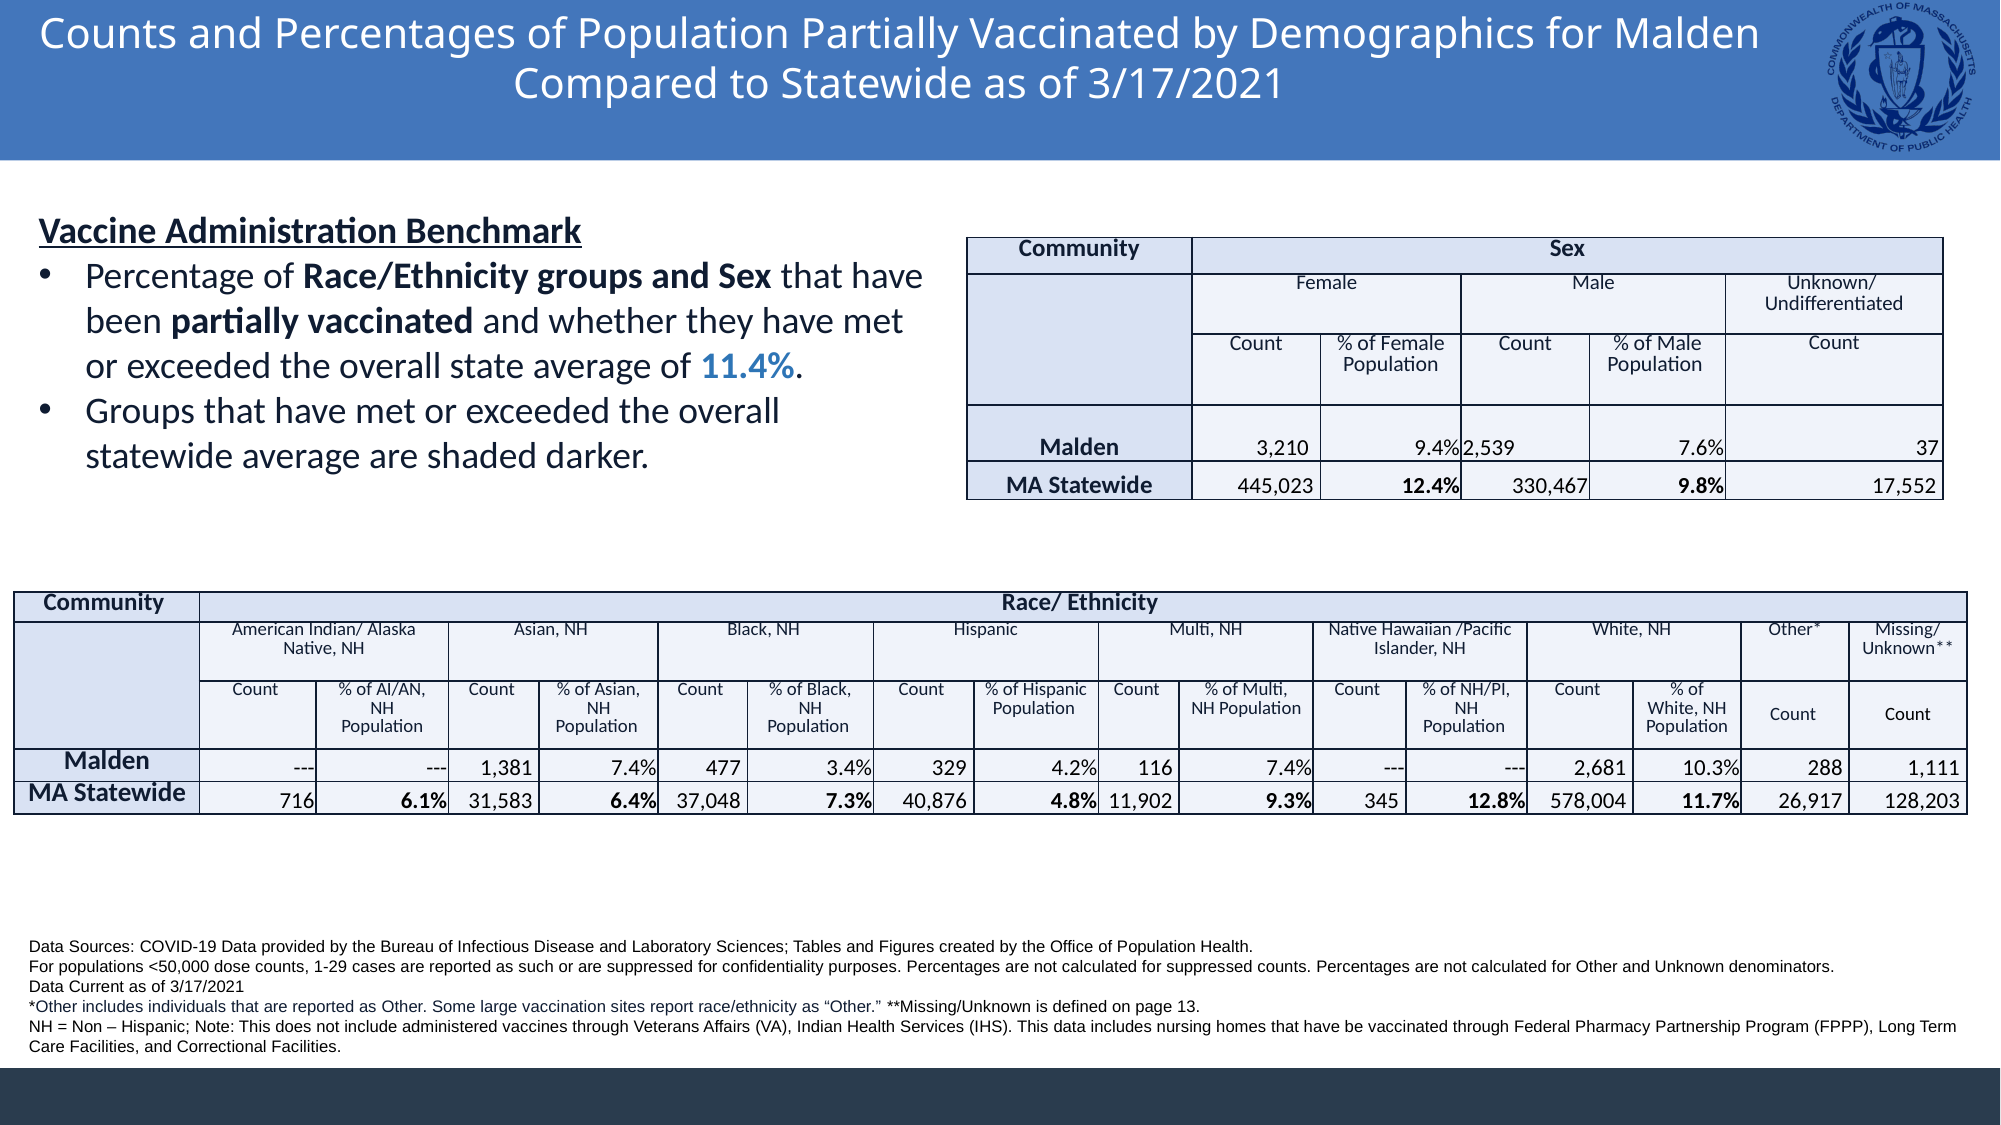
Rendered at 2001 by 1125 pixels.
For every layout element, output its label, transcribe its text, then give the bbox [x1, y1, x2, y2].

table_cell 10.3% [1634, 750, 1740, 781]
table_cell 31,583 [449, 782, 538, 813]
table_cell 9.8% [1590, 462, 1725, 499]
title Counts and Percentages of Population Partially Vaccinated by Demographics for Malden Compared to Statewide as of 3/17/2021 [0, 0, 1800, 150]
table_cell 6.1% [317, 782, 448, 813]
text_box Vaccine Administration Benchmark Percentage of Race/Ethnicity groups and Sex that have been partially vaccinated and whether they have met or exceeded the overall state average of 11.4%. Groups that have met or exceeded the overall statewide average are shaded darker. [23, 198, 951, 484]
table_cell Count [1193, 335, 1320, 404]
table_cell 26,917 [1742, 782, 1848, 813]
table_cell 7.3% [748, 782, 873, 813]
table_cell Other* [1742, 623, 1848, 680]
table_cell 2,539 [1462, 406, 1589, 460]
table_cell 3,210 [1193, 406, 1320, 460]
table_cell % of Multi, NH Population [1180, 682, 1312, 748]
table_cell Count [1462, 335, 1589, 404]
table_cell 345 [1314, 782, 1405, 813]
table_cell Malden [968, 406, 1191, 460]
table_cell 37,048 [659, 782, 747, 813]
table_cell --- [1407, 750, 1526, 781]
table_cell Black, NH [659, 623, 873, 680]
table_cell MA Statewide [15, 782, 199, 813]
table_cell Count [659, 682, 747, 748]
table_header Race/ Ethnicity [200, 593, 1966, 621]
table_cell 330,467 [1462, 462, 1589, 499]
table_cell Count [1726, 335, 1942, 404]
picture [1826, 1, 1977, 153]
table_cell [968, 275, 1191, 404]
table_cell 2,681 [1528, 750, 1632, 781]
table_cell 17,552 [1726, 462, 1942, 499]
table_cell % of Male Population [1590, 335, 1725, 404]
table_cell Count [1850, 682, 1966, 748]
table_cell Count [449, 682, 538, 748]
table_cell % of NH/PI, NH Population [1407, 682, 1526, 748]
table_cell --- [317, 750, 448, 781]
table_cell 4.8% [975, 782, 1098, 813]
table_cell White, NH [1528, 623, 1740, 680]
table_cell Native Hawaiian /Pacific Islander, NH [1314, 623, 1526, 680]
table_cell % of Black, NH Population [748, 682, 873, 748]
table_cell Male [1462, 275, 1725, 333]
table_cell 1,381 [449, 750, 538, 781]
table_cell % of White, NH Population [1634, 682, 1740, 748]
table_cell Count [874, 682, 973, 748]
table_cell American Indian/ Alaska Native, NH [200, 623, 448, 680]
table_cell 7.4% [540, 750, 657, 781]
table_cell Asian, NH [449, 623, 657, 680]
table_header Community [968, 238, 1191, 273]
table_cell 3.4% [748, 750, 873, 781]
table_cell % of Hispanic Population [975, 682, 1098, 748]
table_cell 477 [659, 750, 747, 781]
table_cell Female [1193, 275, 1460, 333]
table_cell --- [1314, 750, 1405, 781]
text_box Data Sources: COVID-19 Data provided by the Bureau of Infectious Disease and Laboratory Sciences; Tables and Figures created by the Office of Population Health. For populations <50,000 dose counts, 1-29 cases are reported as such or are suppressed for confidentiality purposes. Percentages are not calculated for suppressed counts. Percentages are not calculated for Other and Unknown denominators. Data Current as of 3/17/2021 *Other includes individuals that are reported as Other. Some large vaccination sites report race/ethnicity as “Other.” **Missing/Unknown is defined on page 13. NH = Non – Hispanic; Note: This does not include administered vaccines through Veterans Affairs (VA), Indian Health Services (IHS). This data includes nursing homes that have be vaccinated through Federal Pharmacy Partnership Program (FPPP), Long Term Care Facilities, and Correctional Facilities. [14, 928, 1998, 1064]
table_cell Count [1314, 682, 1405, 748]
table_cell Hispanic [874, 623, 1098, 680]
table_cell 12.4% [1321, 462, 1460, 499]
table_cell 716 [200, 782, 315, 813]
table_cell 128,203 [1850, 782, 1966, 813]
table_cell Unknown/ Undifferentiated [1726, 275, 1942, 333]
table_cell --- [200, 750, 315, 781]
table_cell 37 [1726, 406, 1942, 460]
table_cell 4.2% [975, 750, 1098, 781]
table_cell 329 [874, 750, 973, 781]
table_cell 9.3% [1180, 782, 1312, 813]
table_header Community [15, 593, 199, 621]
table_cell Count [200, 682, 315, 748]
table_cell 6.4% [540, 782, 657, 813]
table_cell 7.4% [1180, 750, 1312, 781]
table_cell Multi, NH [1099, 623, 1312, 680]
table_cell Missing/Unknown** [1850, 623, 1966, 680]
table_cell 40,876 [874, 782, 973, 813]
table_header Sex [1193, 238, 1942, 273]
table_cell 7.6% [1590, 406, 1725, 460]
table_cell % of Asian, NH Population [540, 682, 657, 748]
table_cell 11,902 [1099, 782, 1178, 813]
table_cell 9.4% [1321, 406, 1460, 460]
table_cell 288 [1742, 750, 1848, 781]
table_cell Count [1742, 682, 1848, 748]
table_cell [15, 623, 199, 748]
table_cell % of Female Population [1321, 335, 1460, 404]
table_cell 11.7% [1634, 782, 1740, 813]
table_cell 12.8% [1407, 782, 1526, 813]
table_cell Count [1528, 682, 1632, 748]
table_cell % of AI/AN, NH Population [317, 682, 448, 748]
table_cell 116 [1099, 750, 1178, 781]
table_cell Count [1099, 682, 1178, 748]
table_cell Malden [15, 750, 199, 781]
table_cell MA Statewide [968, 462, 1191, 499]
table_cell 578,004 [1528, 782, 1632, 813]
table_cell 1,111 [1850, 750, 1966, 781]
table_cell 445,023 [1193, 462, 1320, 499]
